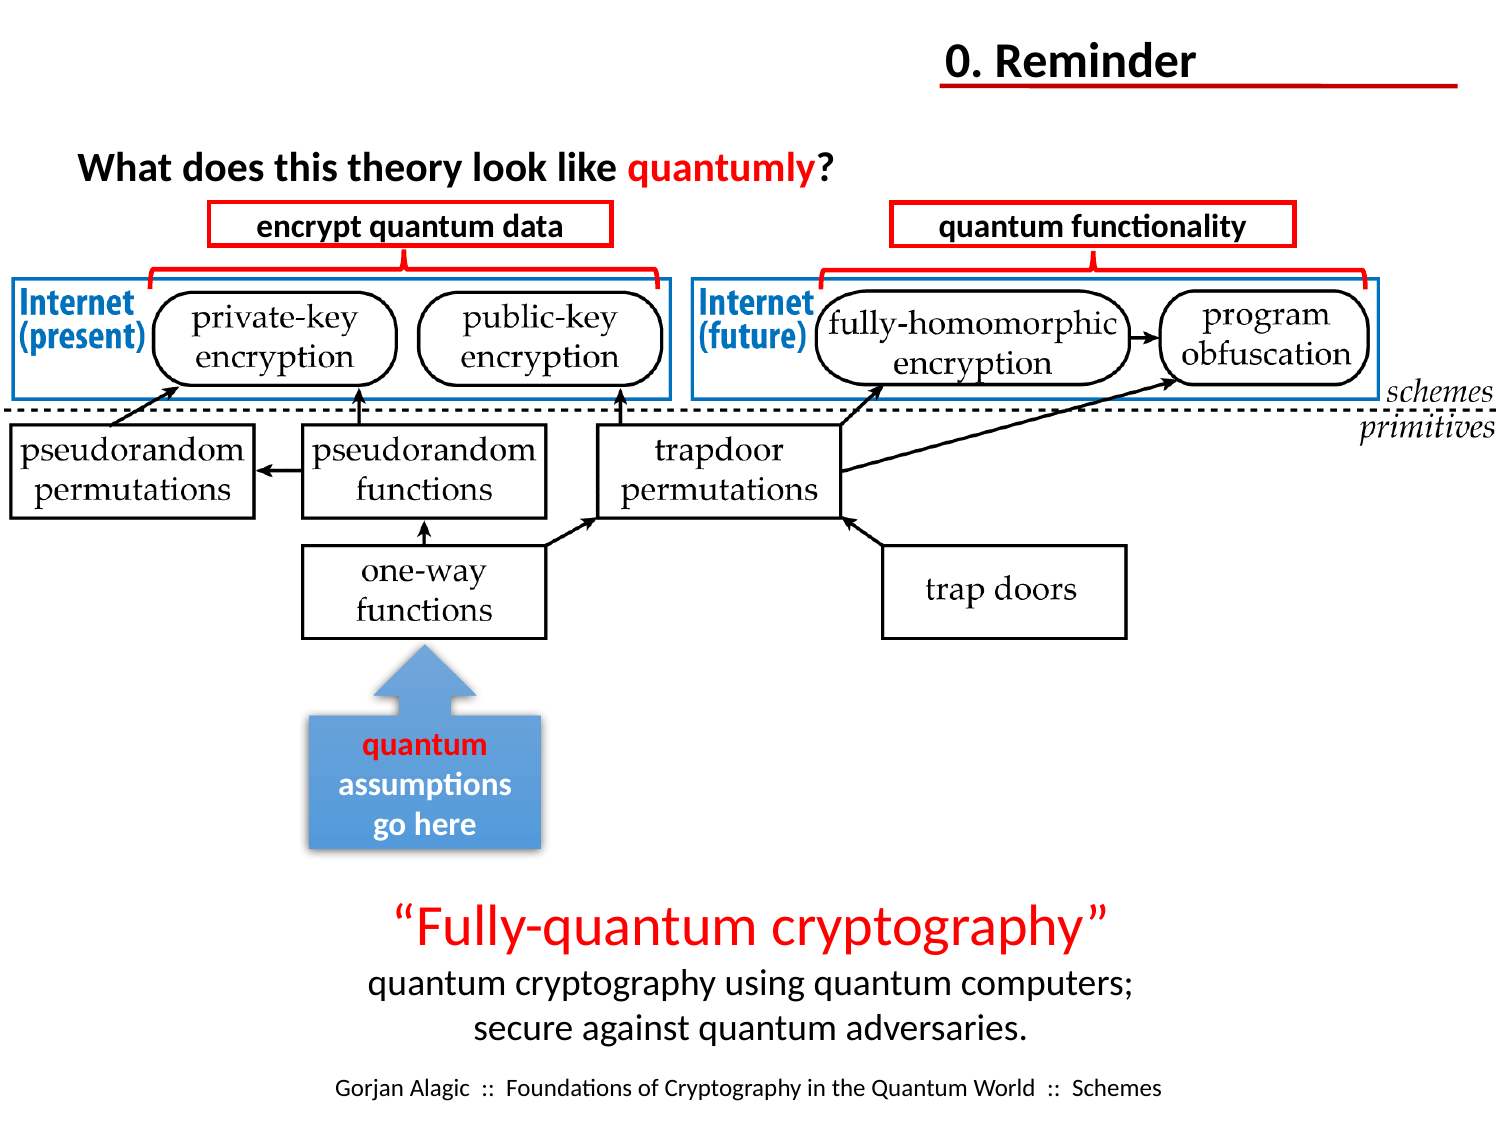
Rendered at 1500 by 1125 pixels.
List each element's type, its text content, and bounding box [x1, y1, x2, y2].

text_box [150, 249, 658, 277]
text_box Gorjan Alagic :: Foundations of Cryptography in the Quantum World :: Schemes [41, 1064, 1458, 1109]
text_box quantum functionality [891, 201, 1295, 247]
text_box quantum assumptions go here [308, 644, 542, 849]
text_box “Fully-quantum cryptography” quantum cryptography using quantum computers; secure against quantum adversaries. [4, 880, 1498, 1055]
text_box What does this theory look like quantumly? [62, 132, 1458, 197]
text_box [821, 250, 1366, 277]
text_box 0. Reminder [930, 19, 1212, 95]
text_box encrypt quantum data [208, 201, 613, 247]
picture [4, 277, 1498, 640]
